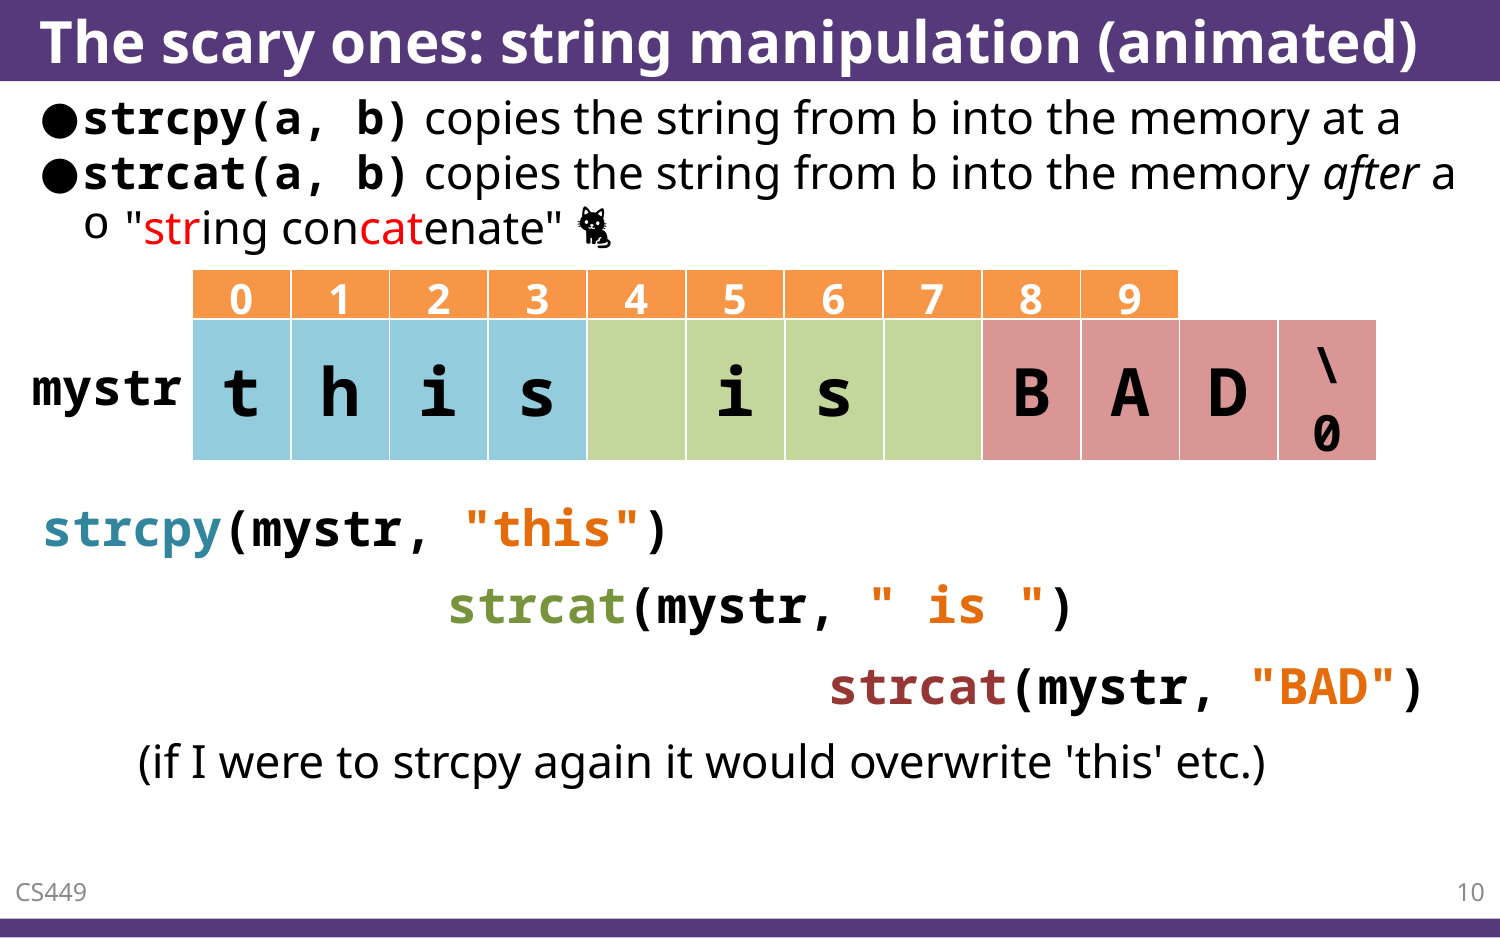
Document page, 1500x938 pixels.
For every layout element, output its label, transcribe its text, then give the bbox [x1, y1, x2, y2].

table_header h [292, 320, 389, 460]
table_header \0 [1279, 320, 1376, 460]
table_header 7 [884, 270, 981, 318]
footer CS449 [0, 868, 200, 919]
list strcpy(a, b) copies the string from b into the memory at a strcat(a, b) copies the string from b into the memory after a "string concatenate" 🐈 [24, 81, 1500, 266]
table_header 5 [687, 270, 783, 318]
table_header A [1082, 320, 1179, 460]
text_box mystr [17, 347, 191, 423]
table_header [588, 320, 685, 460]
table_header s [489, 320, 586, 460]
text_box strcpy(mystr, "this") [28, 488, 688, 564]
table_header 9 [1081, 270, 1178, 318]
table_header i [687, 320, 784, 460]
table_header 3 [489, 270, 586, 318]
table_header [885, 320, 981, 460]
text_box (if I were to strcpy again it would overwrite 'this' etc.) [123, 725, 1282, 795]
table_header 6 [785, 270, 882, 318]
text_box strcat(mystr, "BAD") [813, 646, 1443, 722]
table_header t [193, 320, 290, 460]
table_header i [390, 320, 487, 460]
table_header s [786, 320, 883, 460]
table_header 2 [390, 270, 487, 318]
table_header 8 [983, 270, 1080, 318]
table_header 1 [292, 270, 389, 318]
table_header B [983, 320, 1080, 460]
table_header 0 [193, 270, 290, 318]
slide_number 10 [1387, 868, 1500, 919]
text_box strcat(mystr, " is ") [432, 565, 1093, 641]
title The scary ones: string manipulation (animated) [24, 0, 1500, 81]
table_header 4 [588, 270, 685, 318]
table_header D [1180, 320, 1277, 460]
